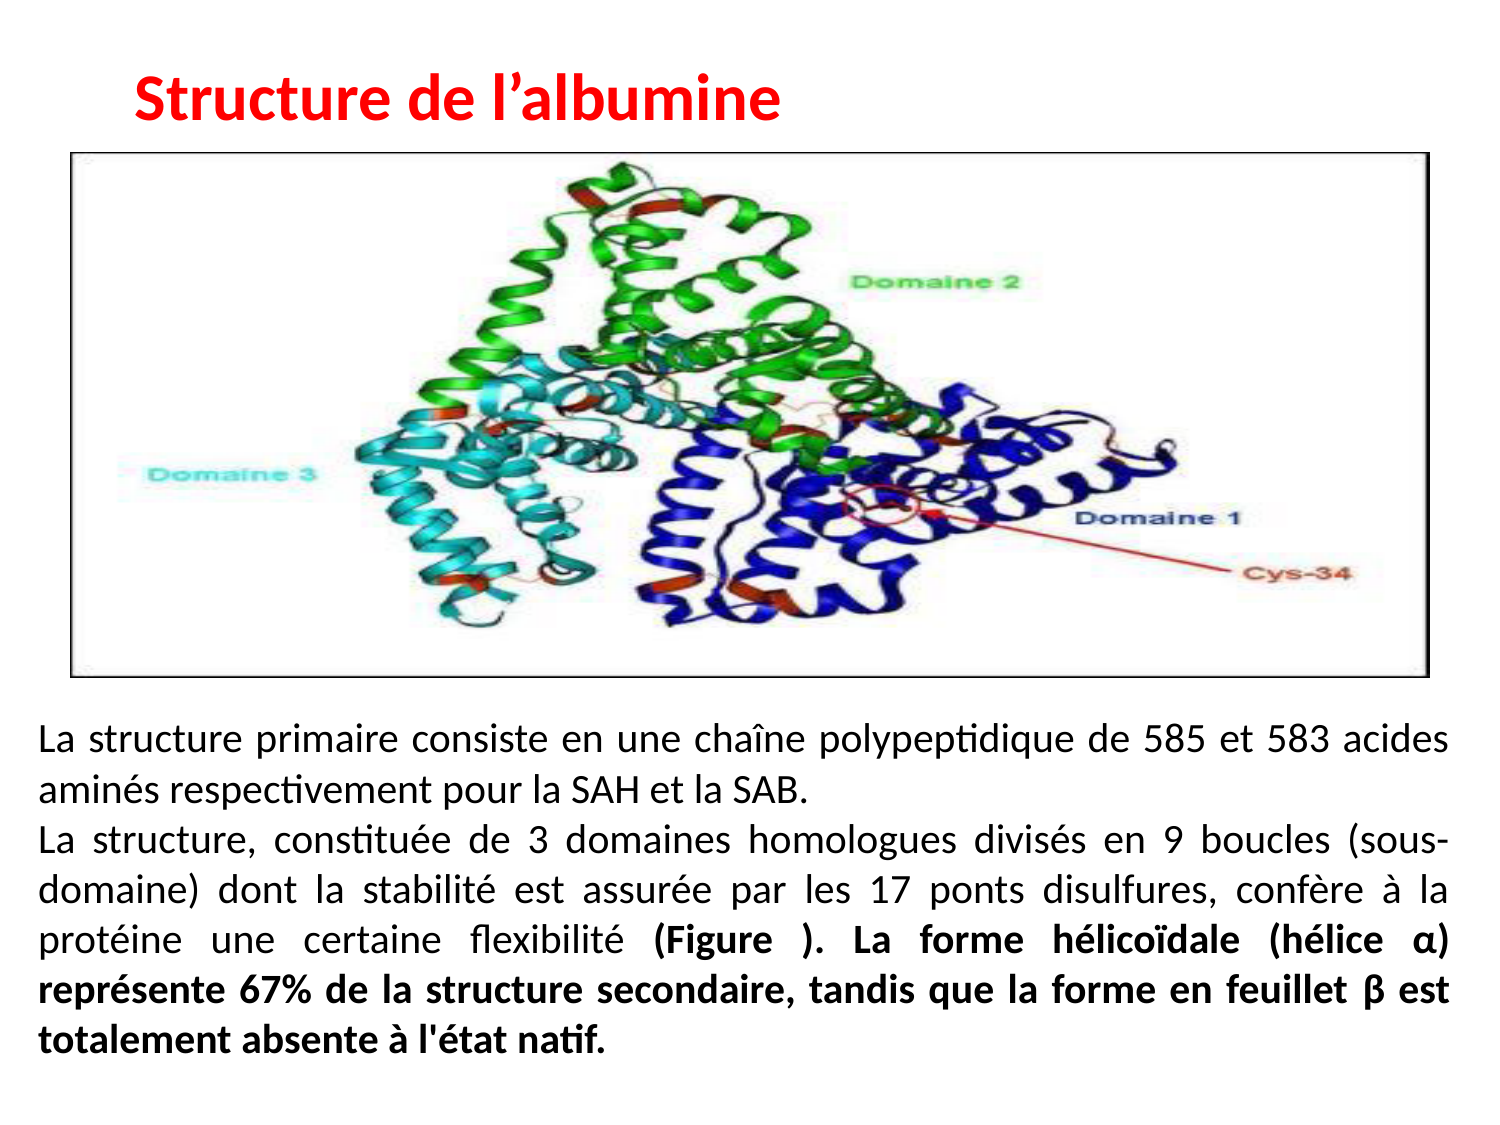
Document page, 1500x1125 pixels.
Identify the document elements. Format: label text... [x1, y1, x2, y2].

picture [70, 152, 1430, 678]
text_box La structure primaire consiste en une chaîne polypeptidique de 585 et 583 acides aminés respectivement pour la SAH et la SAB. La structure, constituée de 3 domaines homologues divisés en 9 boucles (sous- domaine) dont la stabilité est assurée par les 17 ponts disulfures, confère à la protéine une certaine flexibilité (Figure ). La forme hélicoïdale (hélice α) représente 67% de la structure secondaire, tandis que la forme en feuillet β est totalement absente à l'état natif. [23, 703, 1465, 1119]
text_box Structure de l’albumine [120, 46, 798, 142]
